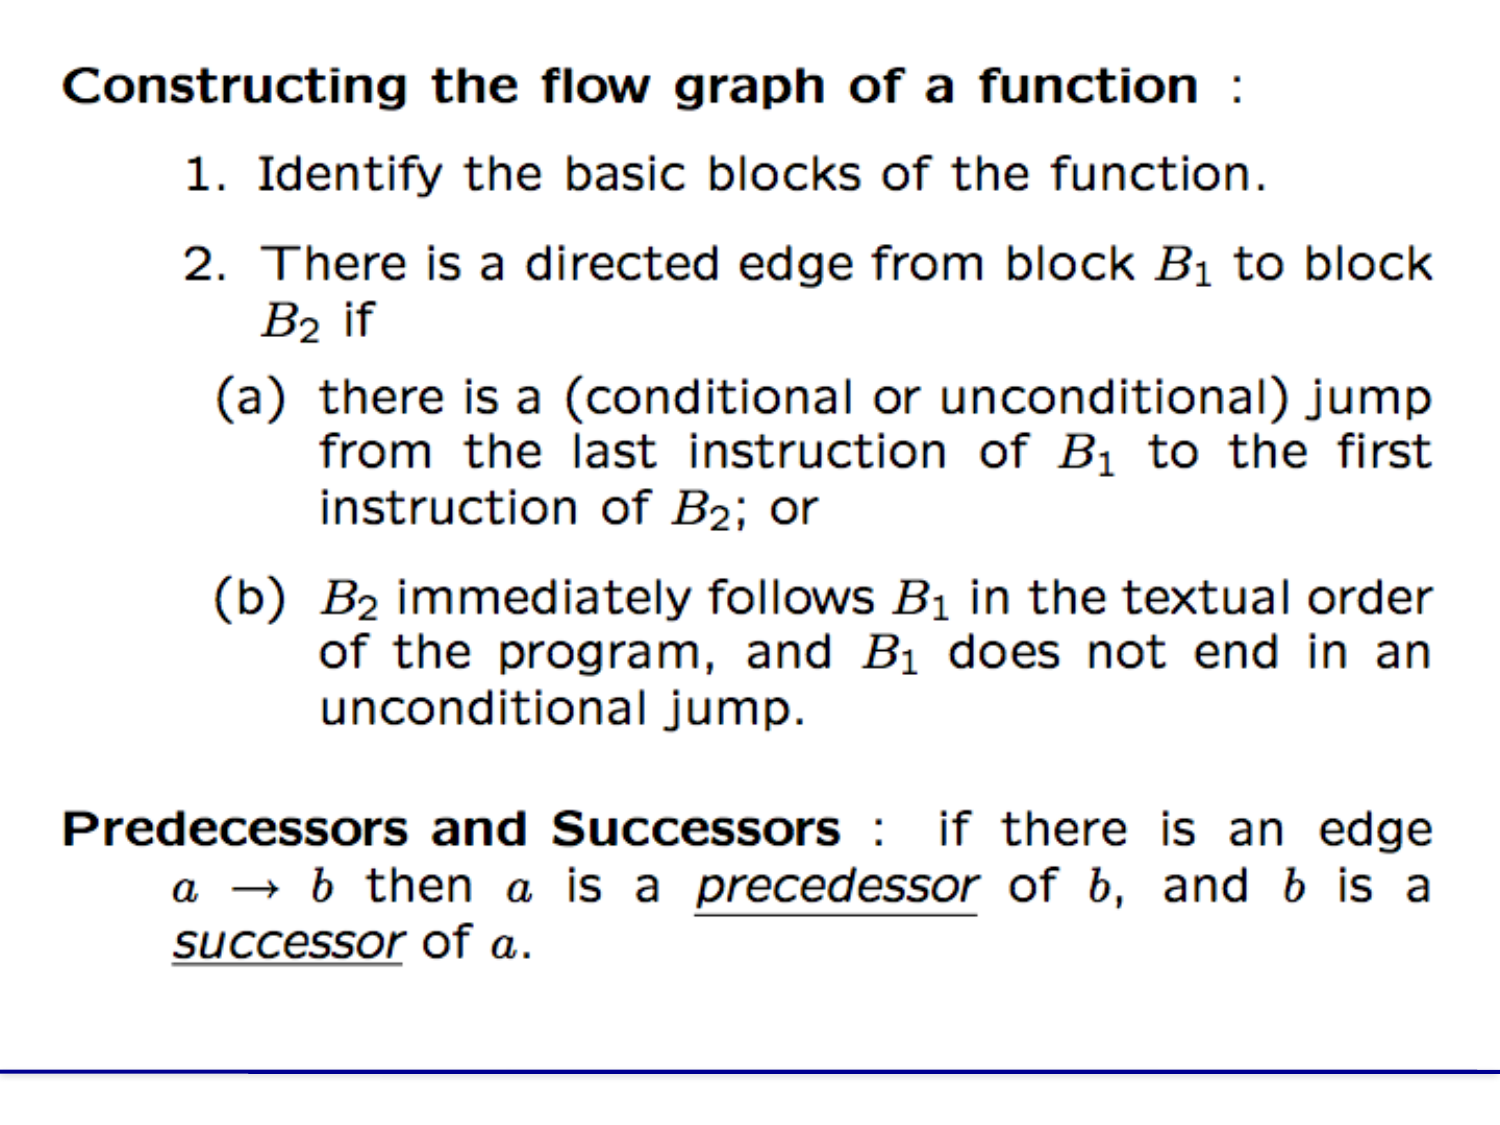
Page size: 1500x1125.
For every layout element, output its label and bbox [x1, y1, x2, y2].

picture [25, 49, 1475, 988]
